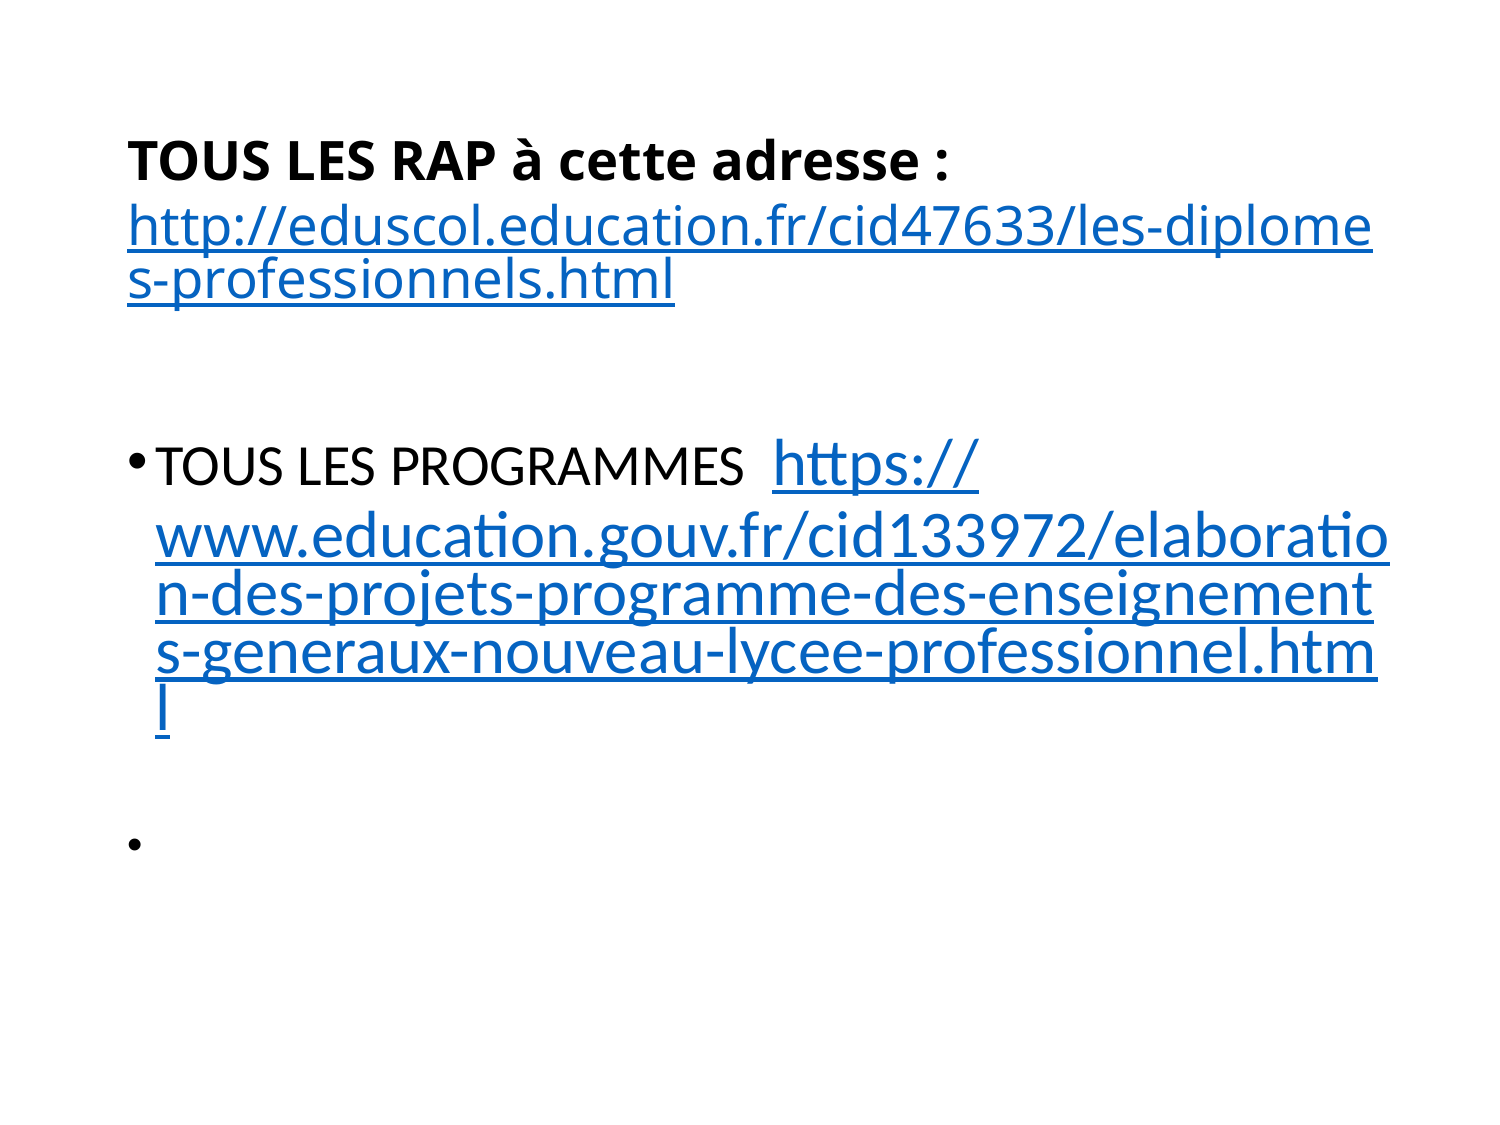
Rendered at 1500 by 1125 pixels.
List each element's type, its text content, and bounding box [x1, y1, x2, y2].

title TOUS LES RAP à cette adresse : http://eduscol.education.fr/cid47633/les-diplomes-professionnels.html [112, 125, 1406, 391]
list TOUS LES PROGRAMMES https://www.education.gouv.fr/cid133972/elaboration-des-projets-programme-des-enseignements-generaux-nouveau-lycee-professionnel.html [112, 420, 1406, 907]
